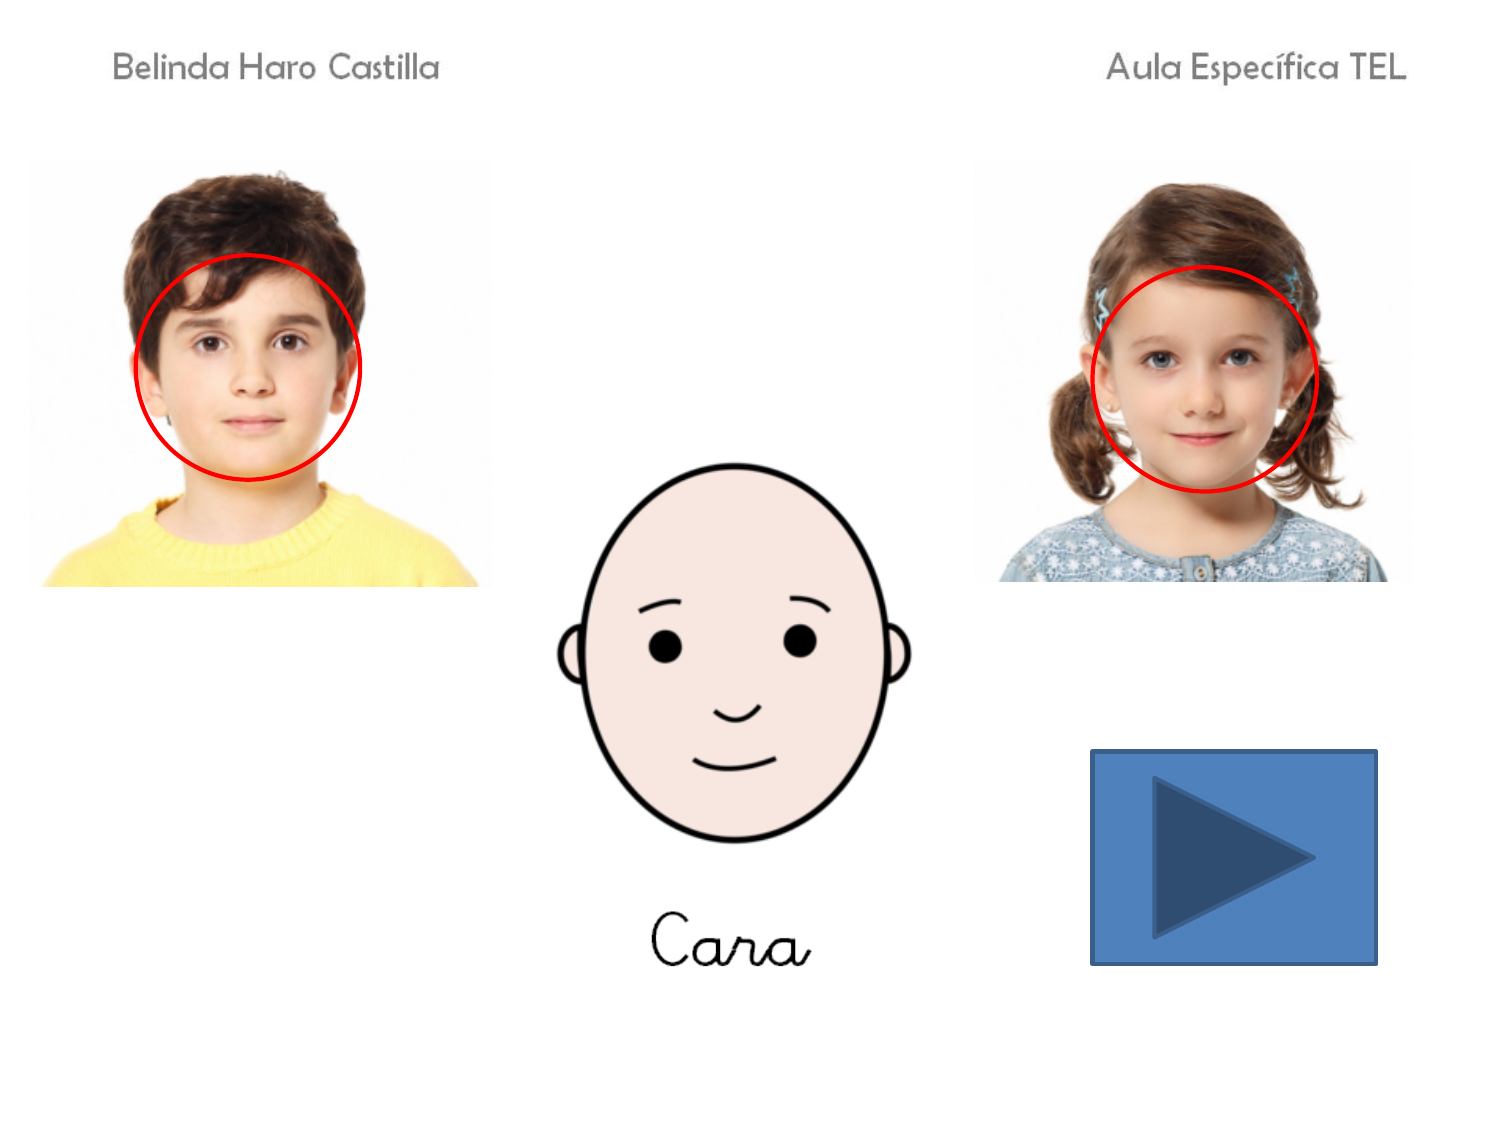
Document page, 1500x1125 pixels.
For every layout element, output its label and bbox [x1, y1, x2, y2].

picture [29, 160, 492, 587]
text_box [1090, 749, 1378, 966]
picture [974, 160, 1412, 583]
picture [513, 432, 957, 1009]
picture [88, 30, 1439, 98]
